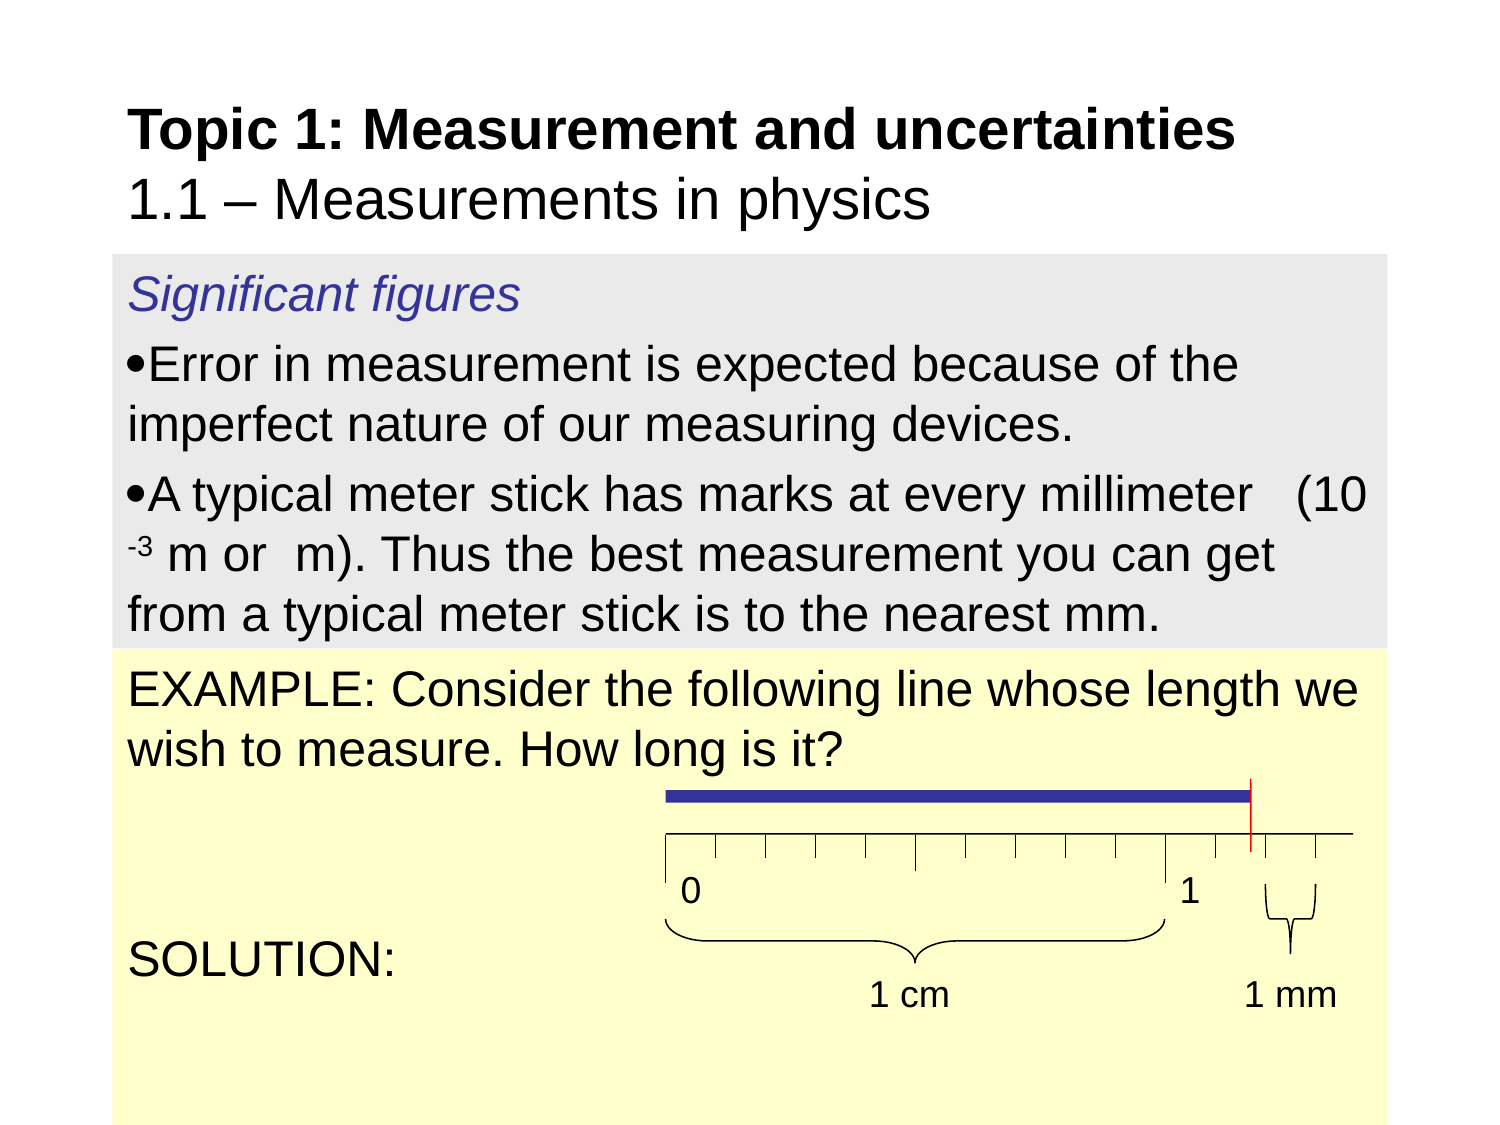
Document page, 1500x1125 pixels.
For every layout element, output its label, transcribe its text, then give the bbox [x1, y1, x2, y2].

title Topic 1: Measurement and uncertainties 1.1 – Measurements in physics [112, 87, 1388, 235]
text_box EXAMPLE: Consider the following line whose length we wish to measure. How long is it? SOLUTION: [112, 648, 1388, 1125]
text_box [665, 821, 1354, 920]
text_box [665, 918, 1165, 1024]
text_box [1228, 883, 1354, 1024]
